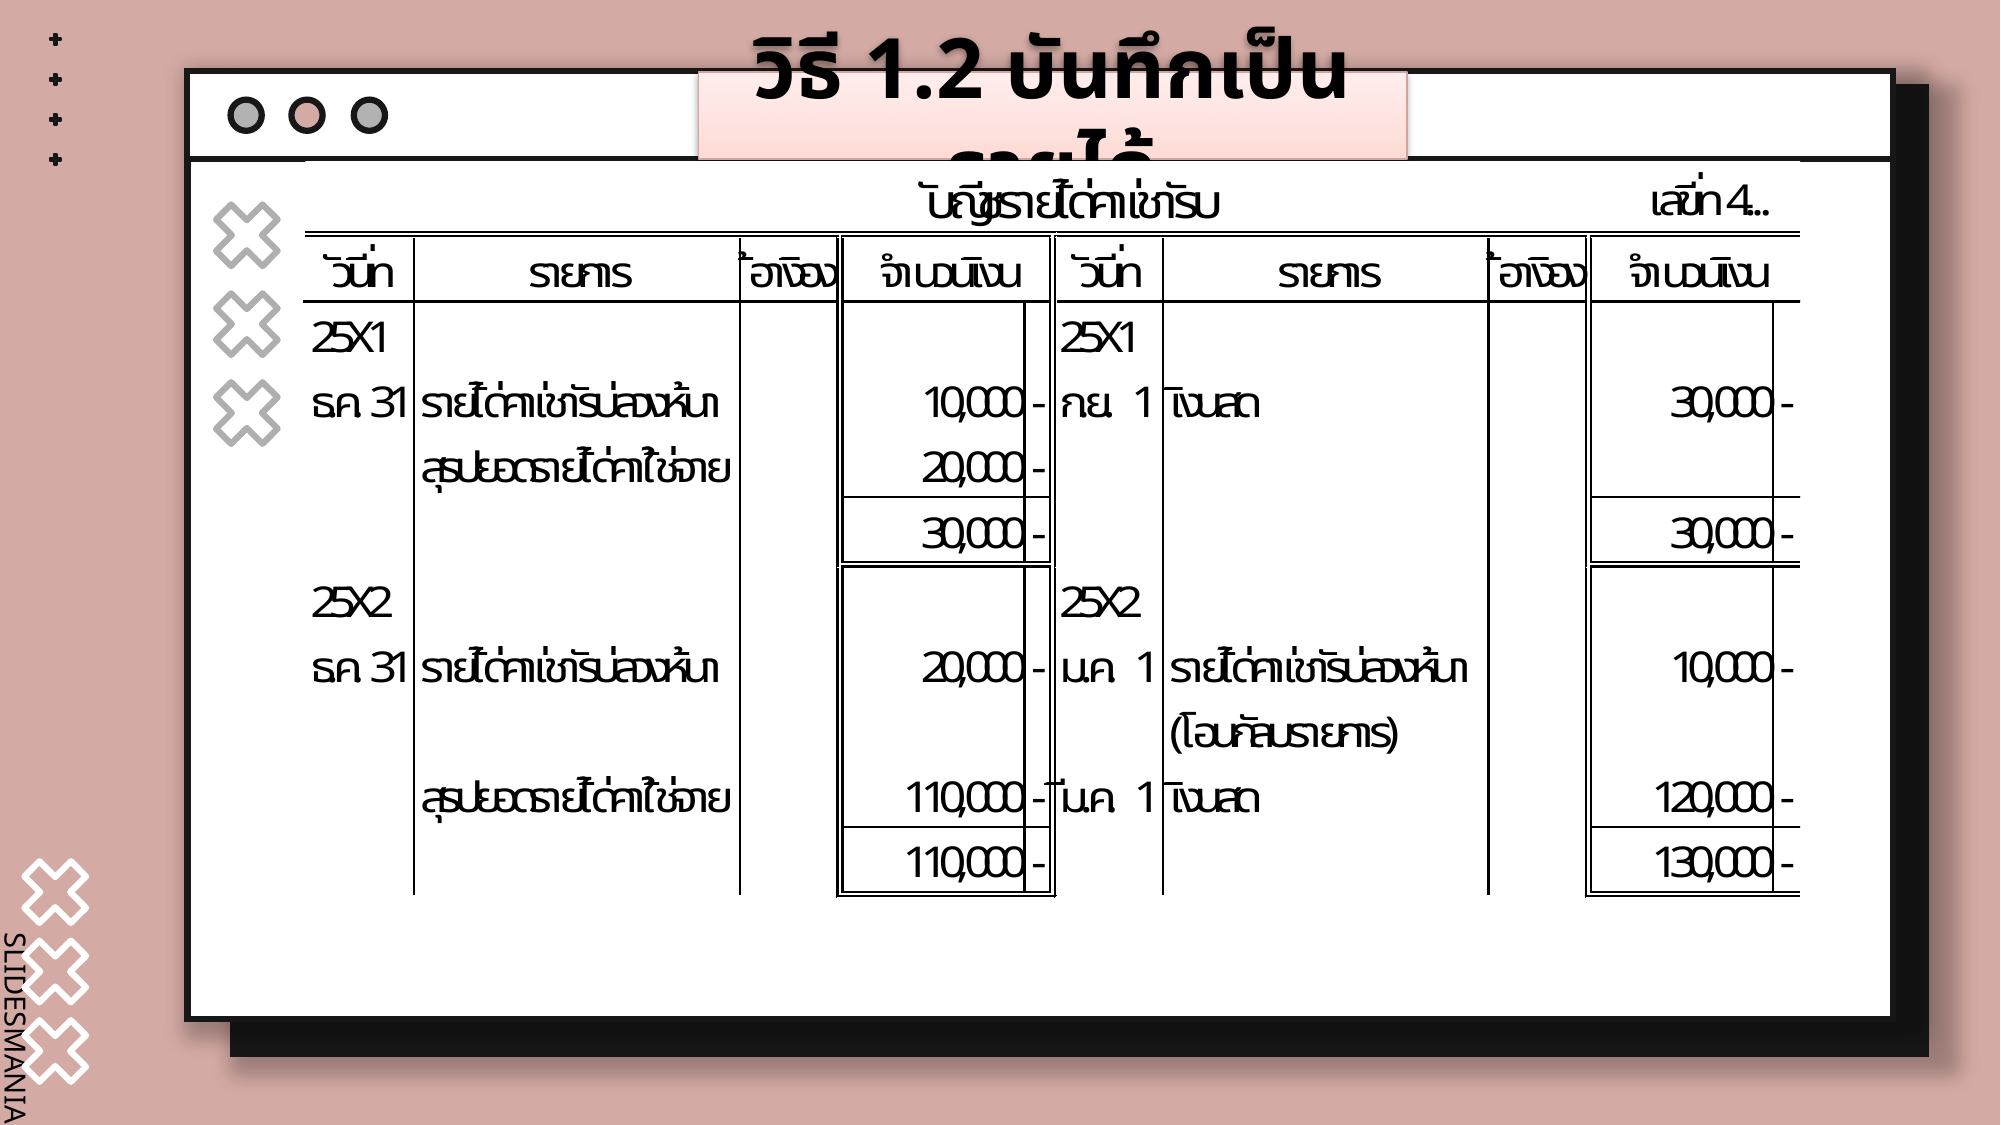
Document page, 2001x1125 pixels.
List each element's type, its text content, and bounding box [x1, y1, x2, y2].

picture [302, 158, 1803, 928]
text_box วิธี 1.2 บันทึกเป็นรายได้ [698, 71, 1408, 157]
